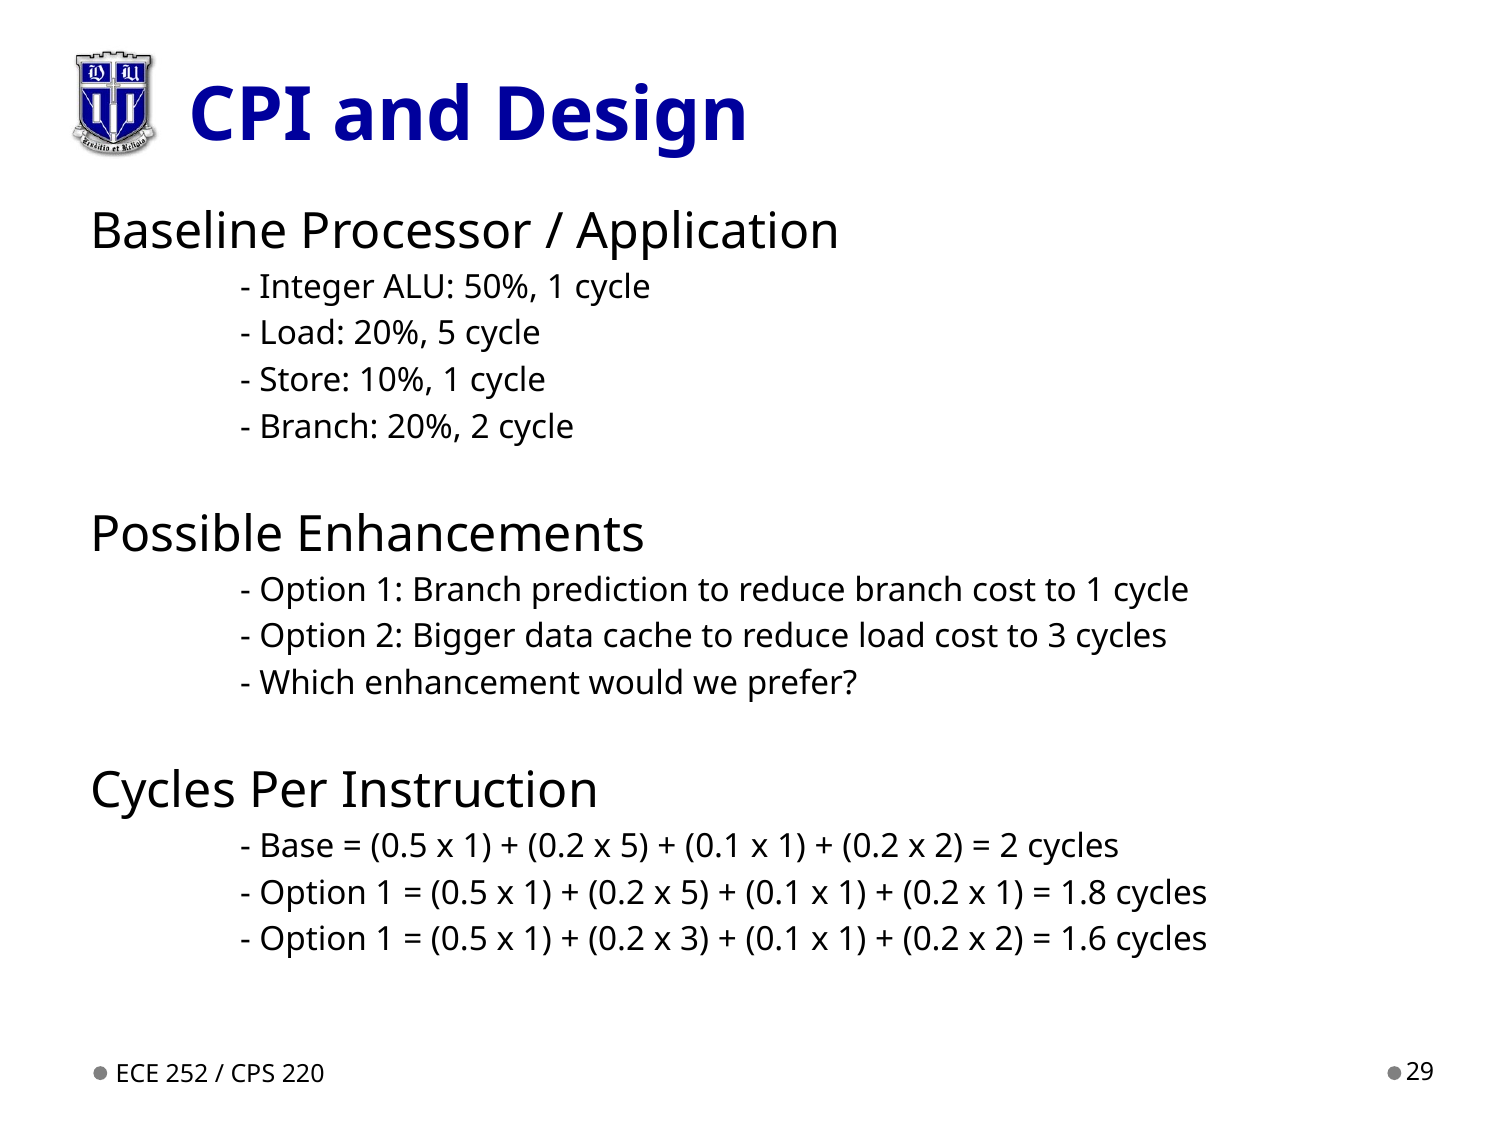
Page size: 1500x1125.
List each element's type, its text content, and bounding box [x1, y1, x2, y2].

text_box CPI and Design [173, 24, 1475, 163]
slide_number 29 [1401, 1042, 1494, 1103]
list Baseline Processor / Application - Integer ALU: 50%, 1 cycle - Load: 20%, 5 cycle - Store: 10%, 1 cycle - Branch: 20%, 2 cycle Possible Enhancements - Option 1: Branch prediction to reduce branch cost to 1 cycle - Option 2: Bigger data cache to reduce load cost to 3 cycles - Which enhancement would we prefer? Cycles Per Instruction - Base = (0.5 x 1) + (0.2 x 5) + (0.1 x 1) + (0.2 x 2) = 2 cycles - Option 1 = (0.5 x 1) + (0.2 x 5) + (0.1 x 1) + (0.2 x 1) = 1.8 cycles - Option 1 = (0.5 x 1) + (0.2 x 3) + (0.1 x 1) + (0.2 x 2) = 1.6 cycles [75, 190, 1412, 1017]
picture [62, 45, 163, 161]
footer ECE 252 / CPS 220 [108, 1042, 576, 1103]
